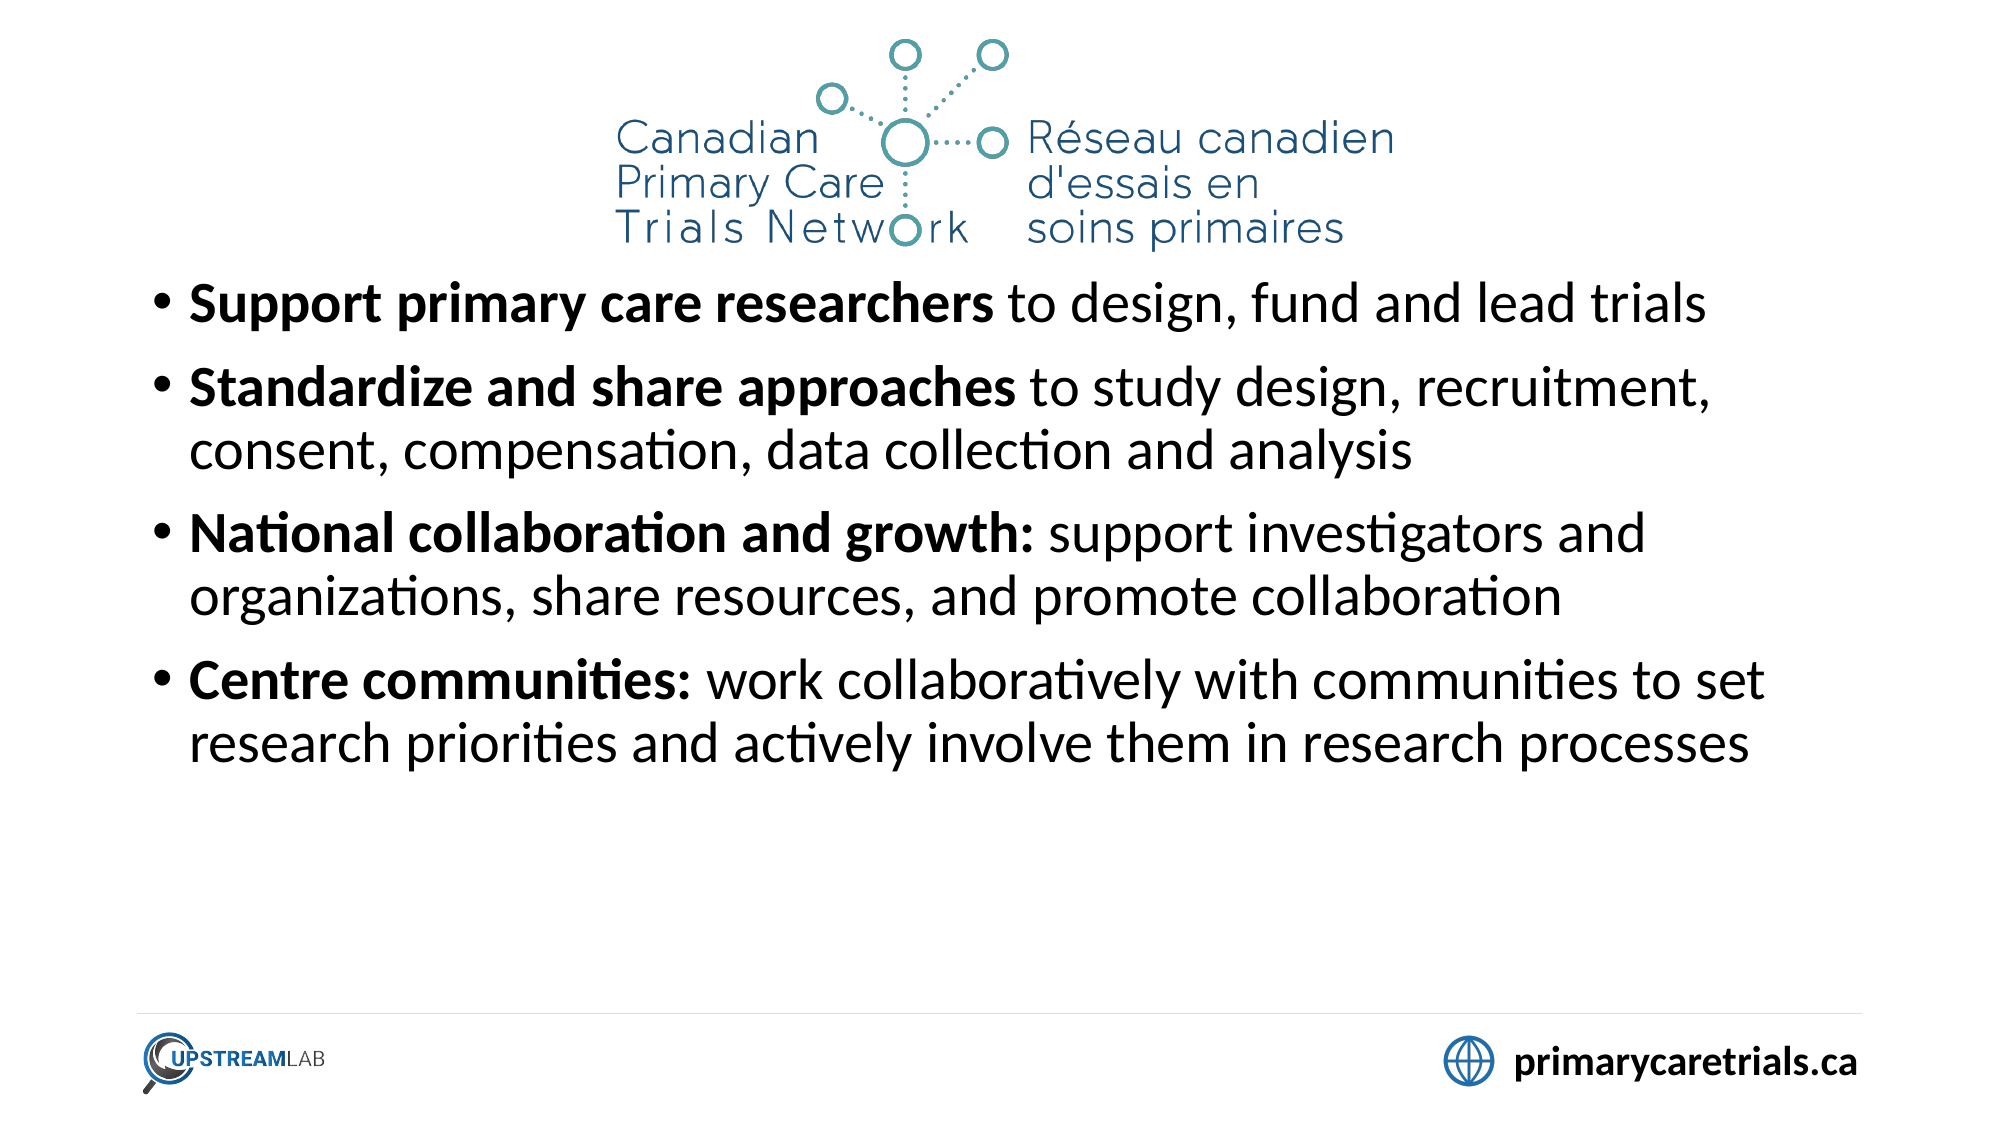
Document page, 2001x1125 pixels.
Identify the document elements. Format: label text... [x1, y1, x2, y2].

text_box Support primary care researchers to design, fund and lead trials Standardize and share approaches to study design, recruitment, consent, compensation, data collection and analysis National collaboration and growth: support investigators and organizations, share resources, and promote collaboration Centre communities: work collaboratively with communities to set research priorities and actively involve them in research processes [137, 264, 1940, 987]
picture [1437, 1029, 1501, 1093]
picture [588, 28, 1412, 265]
text_box primarycaretrials.ca [1498, 1026, 1874, 1092]
picture [137, 1026, 332, 1099]
